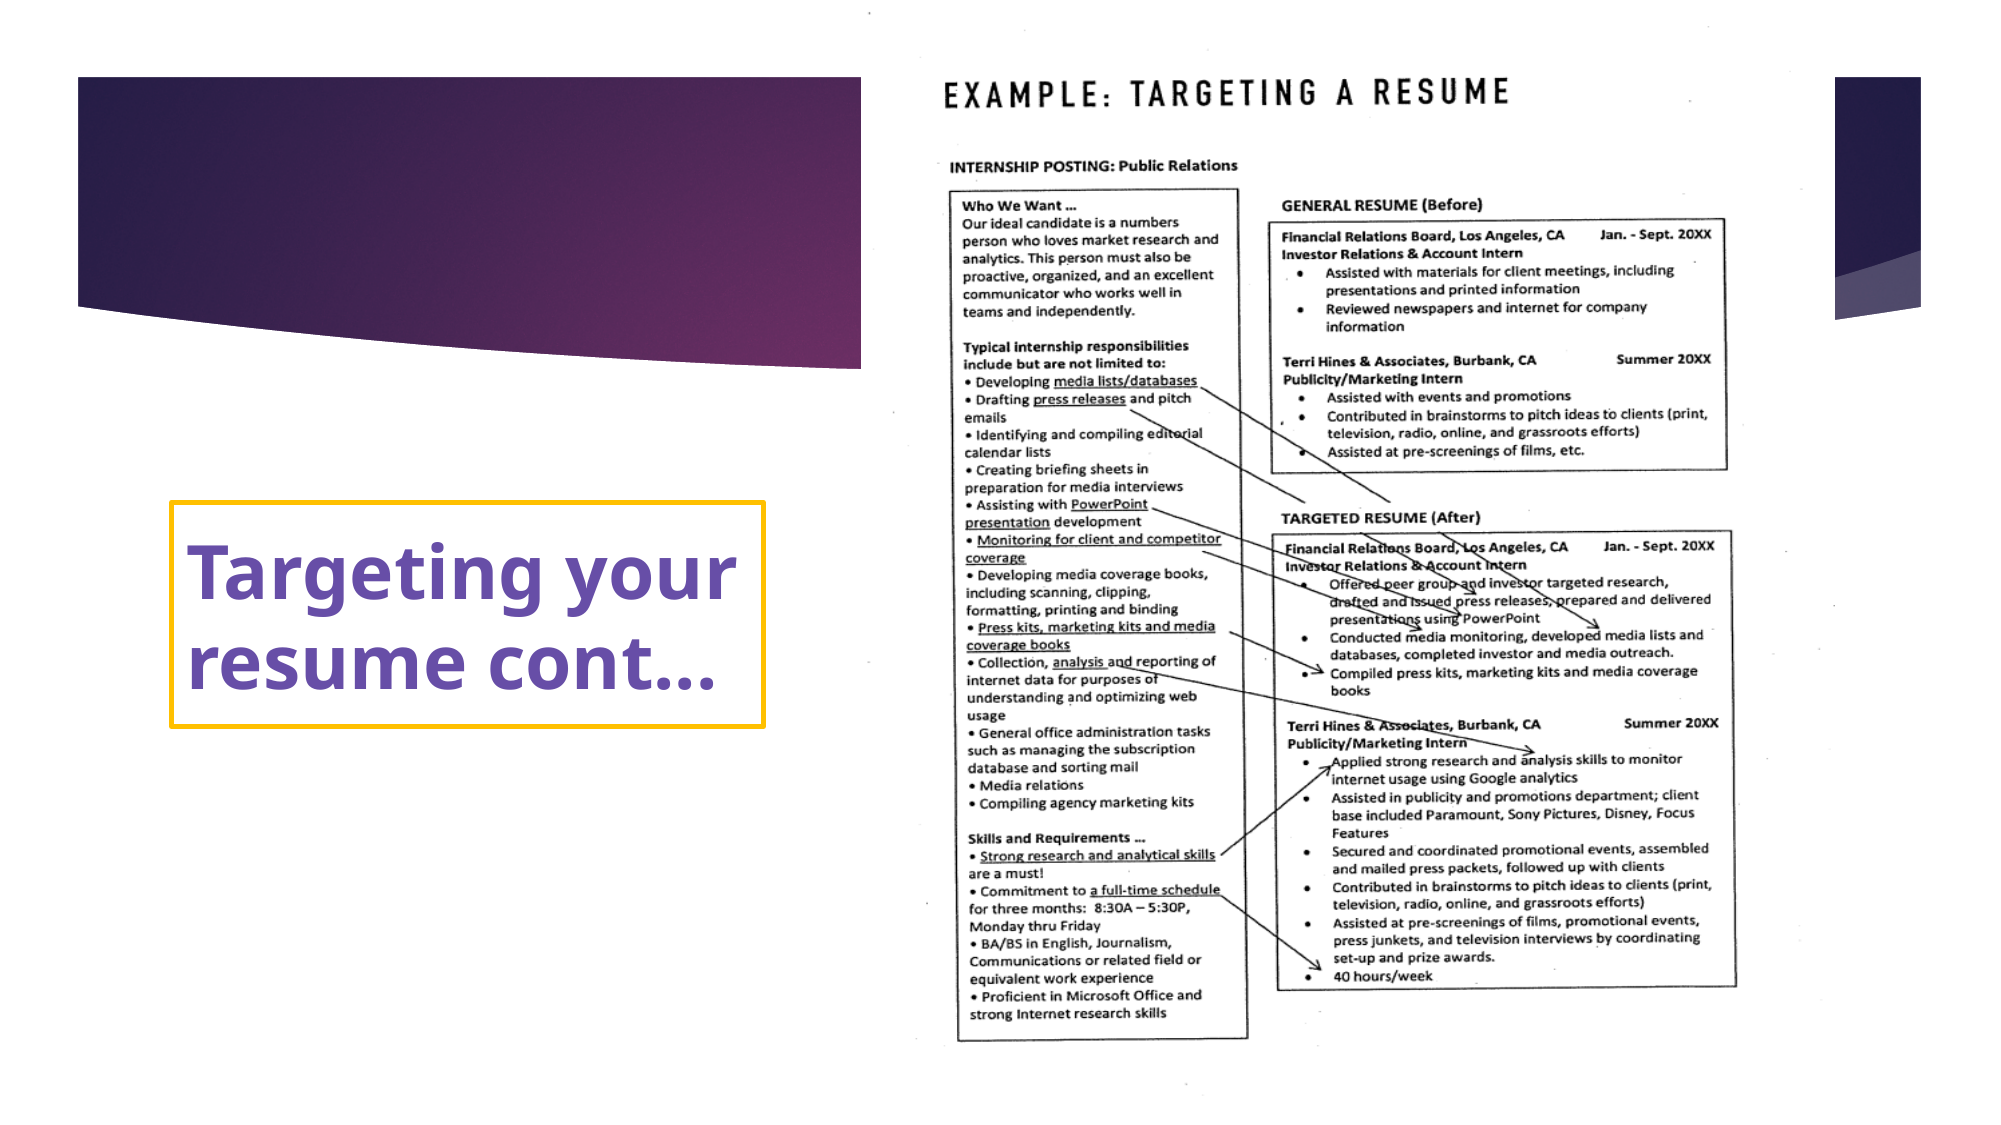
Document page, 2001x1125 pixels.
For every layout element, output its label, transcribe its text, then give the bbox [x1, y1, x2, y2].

title Targeting your resume cont... [171, 502, 764, 727]
picture [79, 0, 1920, 1098]
